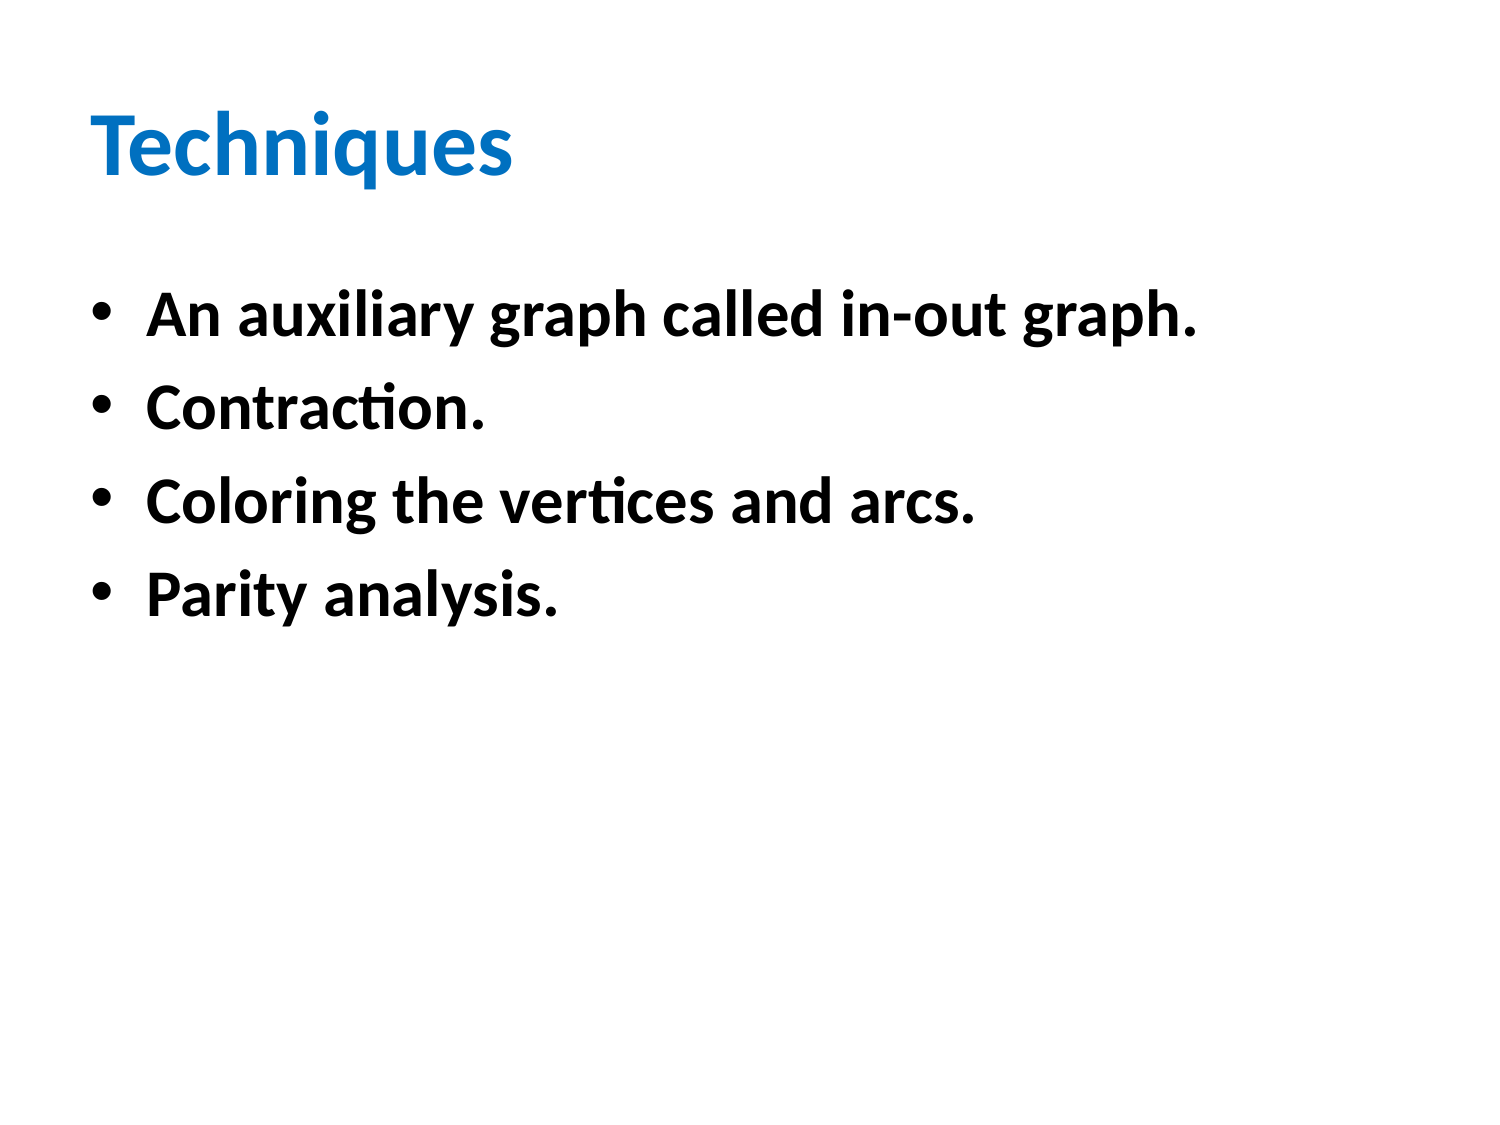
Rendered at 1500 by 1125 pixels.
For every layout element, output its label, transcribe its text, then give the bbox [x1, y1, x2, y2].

title Techniques [74, 44, 1426, 233]
list An auxiliary graph called in-out graph. Contraction. Coloring the vertices and arcs. Parity analysis. [74, 262, 1426, 1006]
